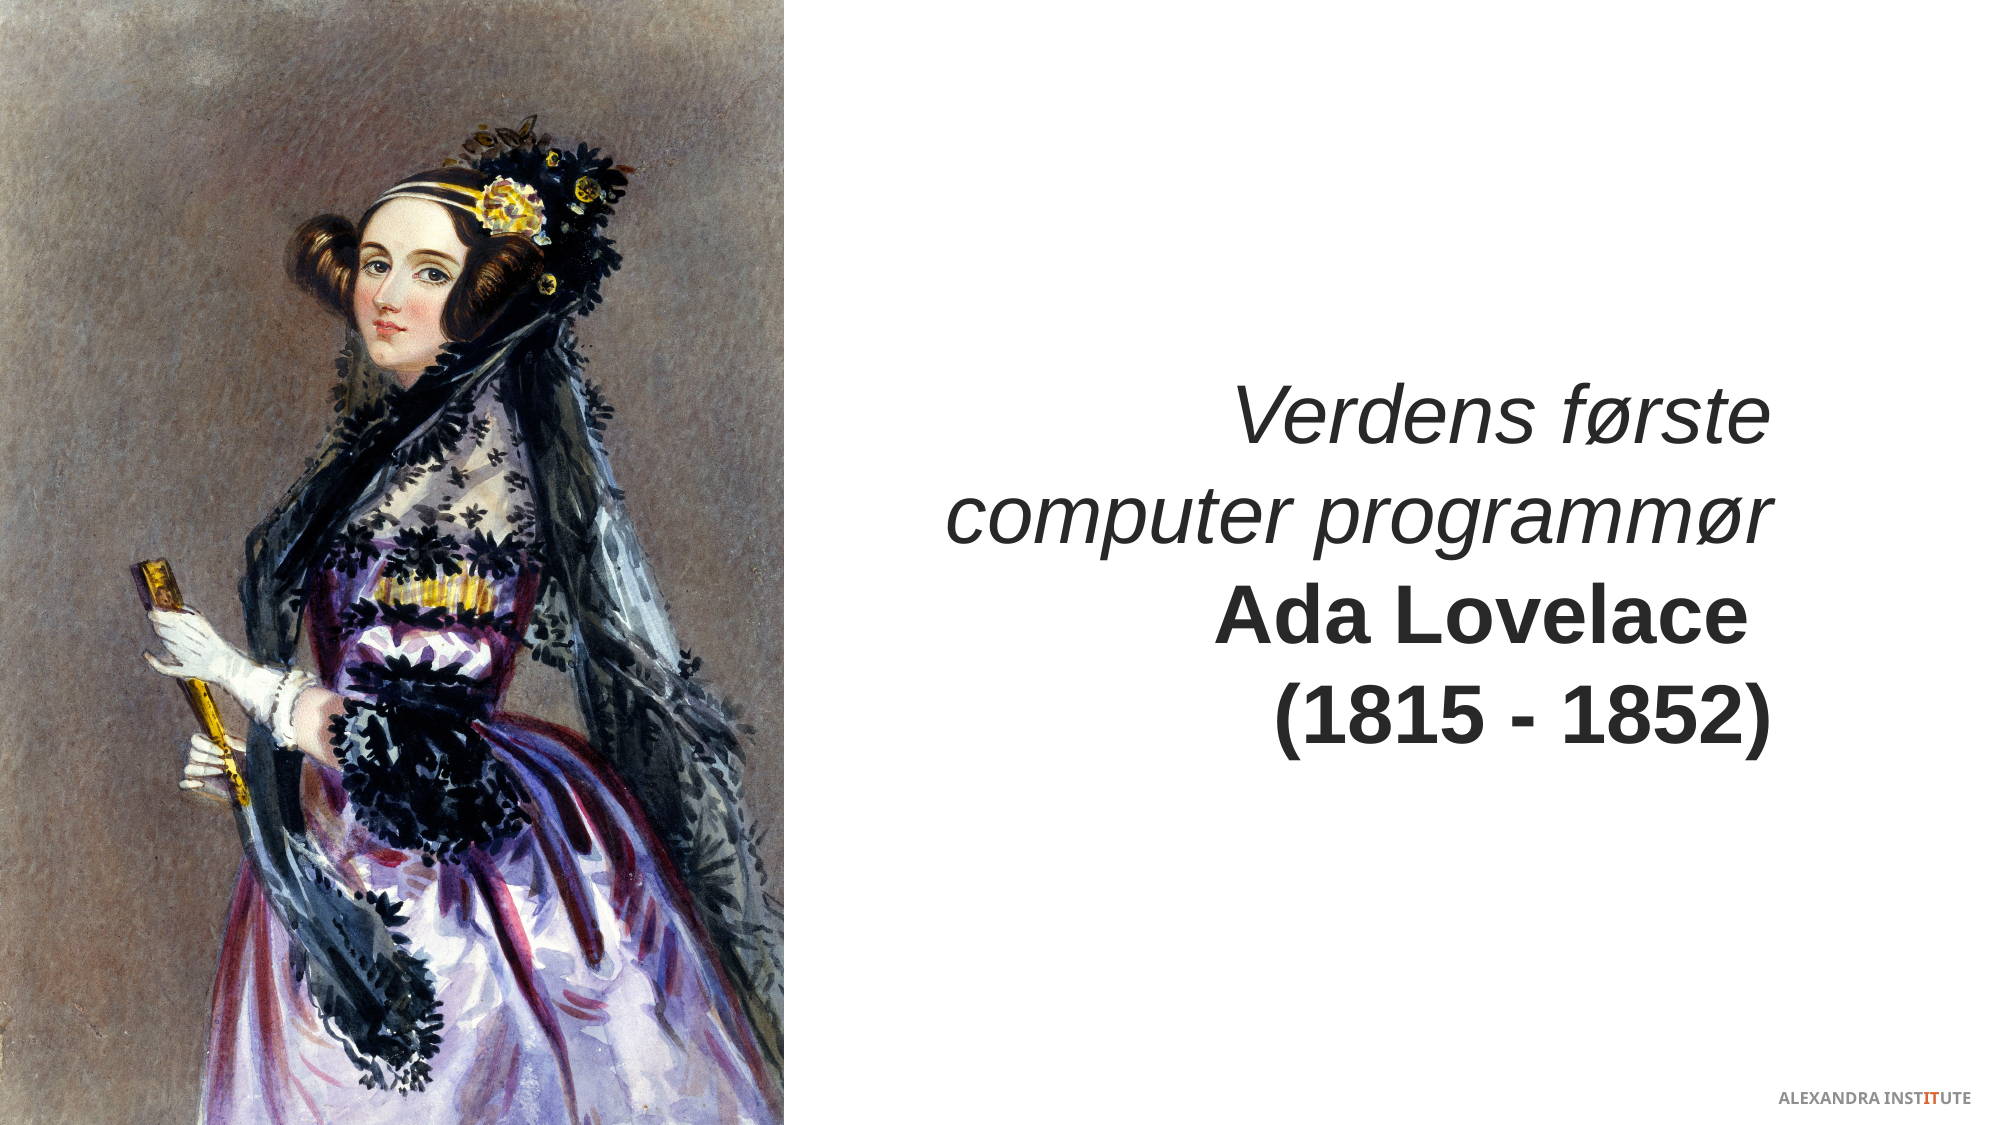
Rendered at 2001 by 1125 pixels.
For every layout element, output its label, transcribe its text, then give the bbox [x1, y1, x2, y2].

footer ALEXANDRA INSTITUTE [1684, 1087, 1972, 1118]
picture [0, 0, 784, 1125]
text_box Verdens første computer programmør Ada Lovelace (1815 - 1852) [914, 352, 1789, 768]
